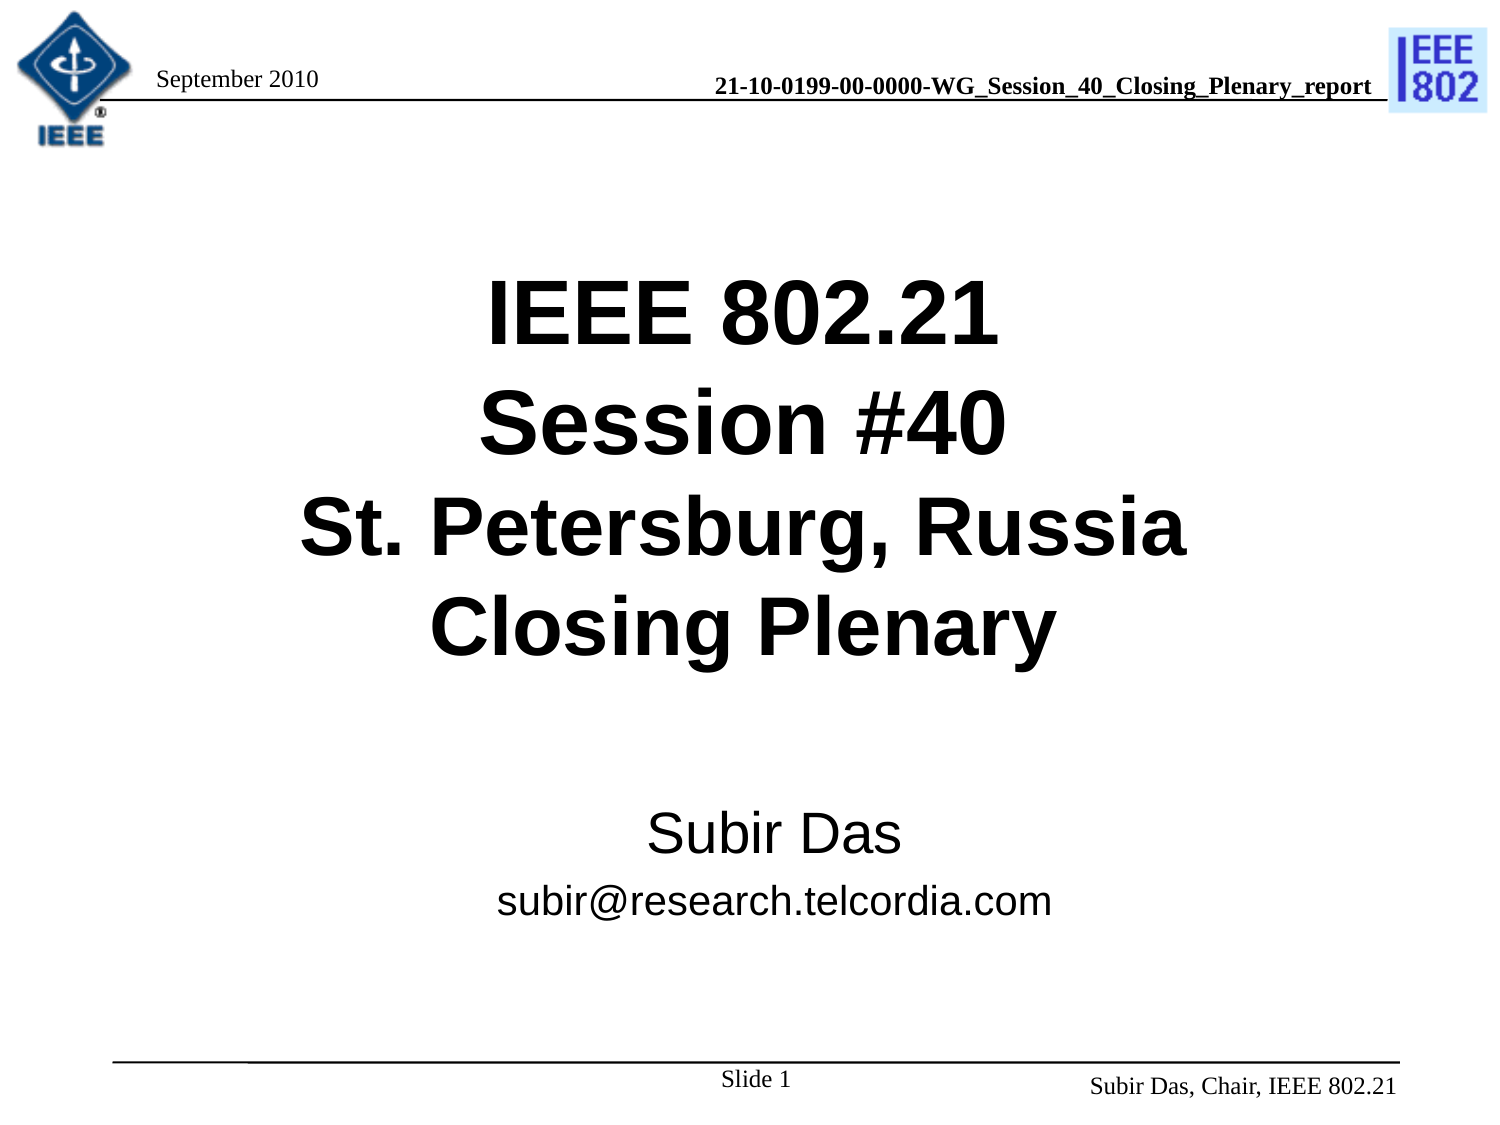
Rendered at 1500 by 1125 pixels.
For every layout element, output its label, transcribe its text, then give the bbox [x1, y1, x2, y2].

text_box Subir Das, Chair, IEEE 802.21 [1074, 1062, 1425, 1100]
slide_number Slide 1 [712, 1061, 800, 1093]
subtitle Subir Das subir@research.telcordia.com [224, 787, 1326, 988]
title IEEE 802.21 Session #40 St. Petersburg, Russia Closing Plenary [99, 174, 1388, 751]
picture [1374, 9, 1499, 138]
picture [12, 9, 137, 150]
